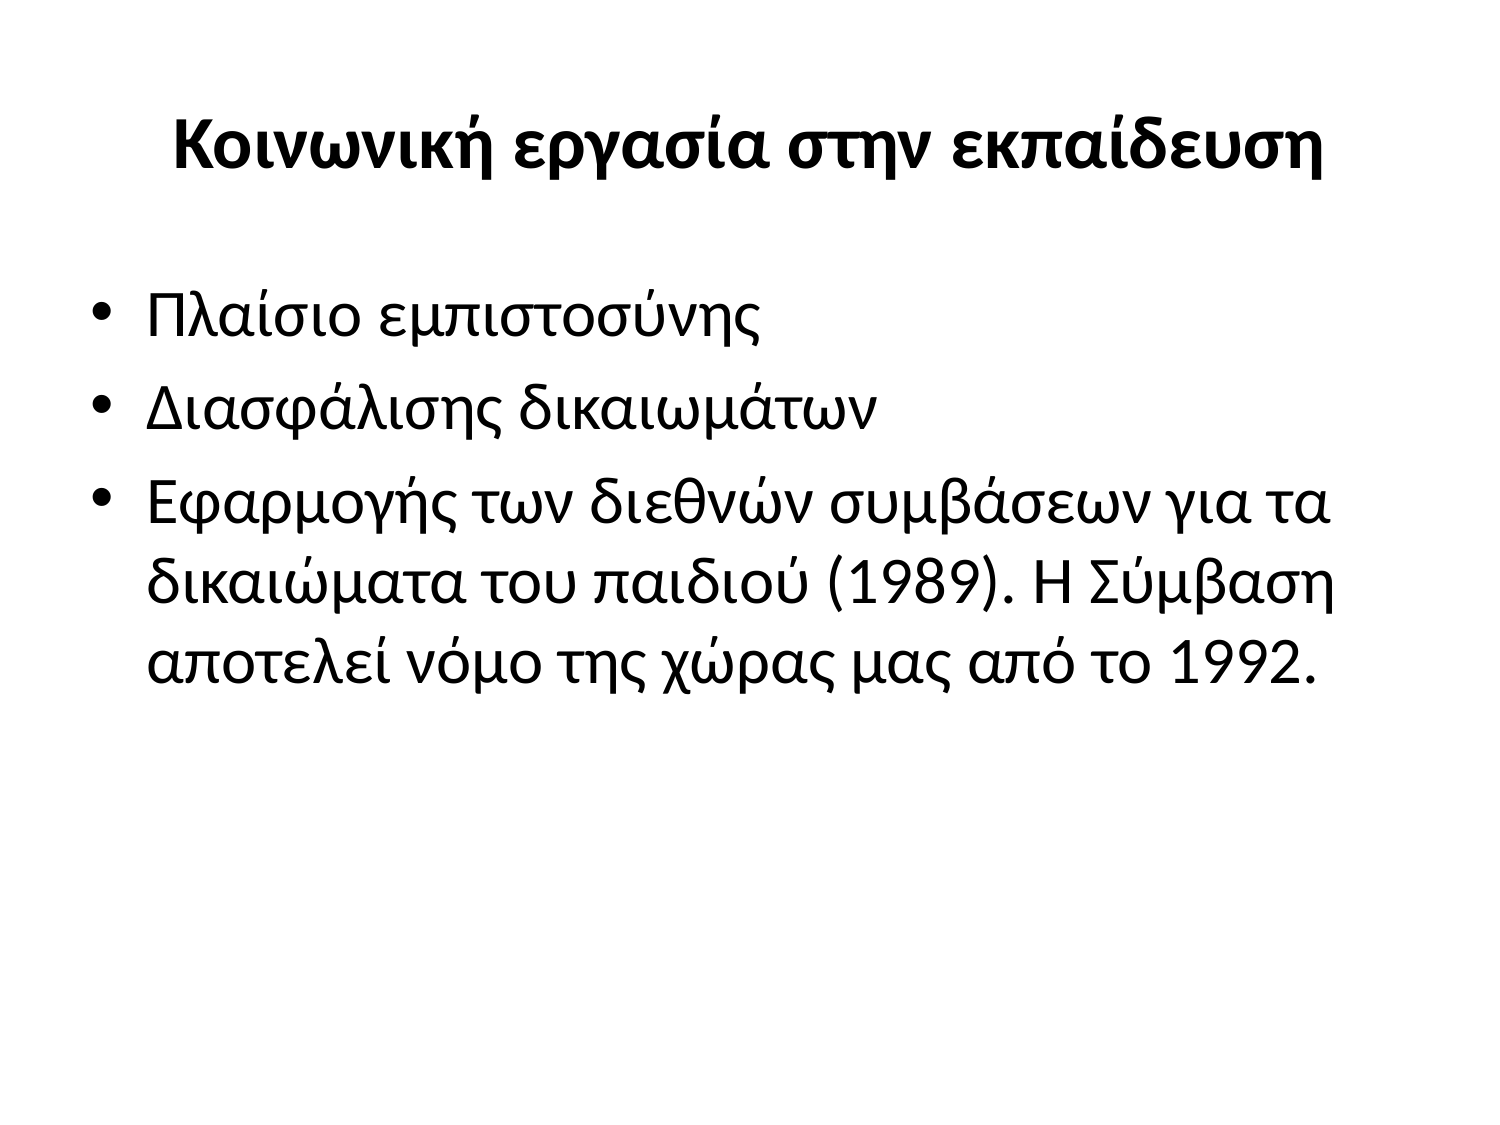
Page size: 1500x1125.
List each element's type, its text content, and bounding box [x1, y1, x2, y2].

list Πλαίσιο εμπιστοσύνης Διασφάλισης δικαιωμάτων Εφαρμογής των διεθνών συμβάσεων για τα δικαιώματα του παιδιού (1989). Η Σύμβαση αποτελεί νόμο της χώρας μας από το 1992. [75, 262, 1425, 1005]
title Κοινωνική εργασία στην εκπαίδευση [75, 45, 1425, 233]
